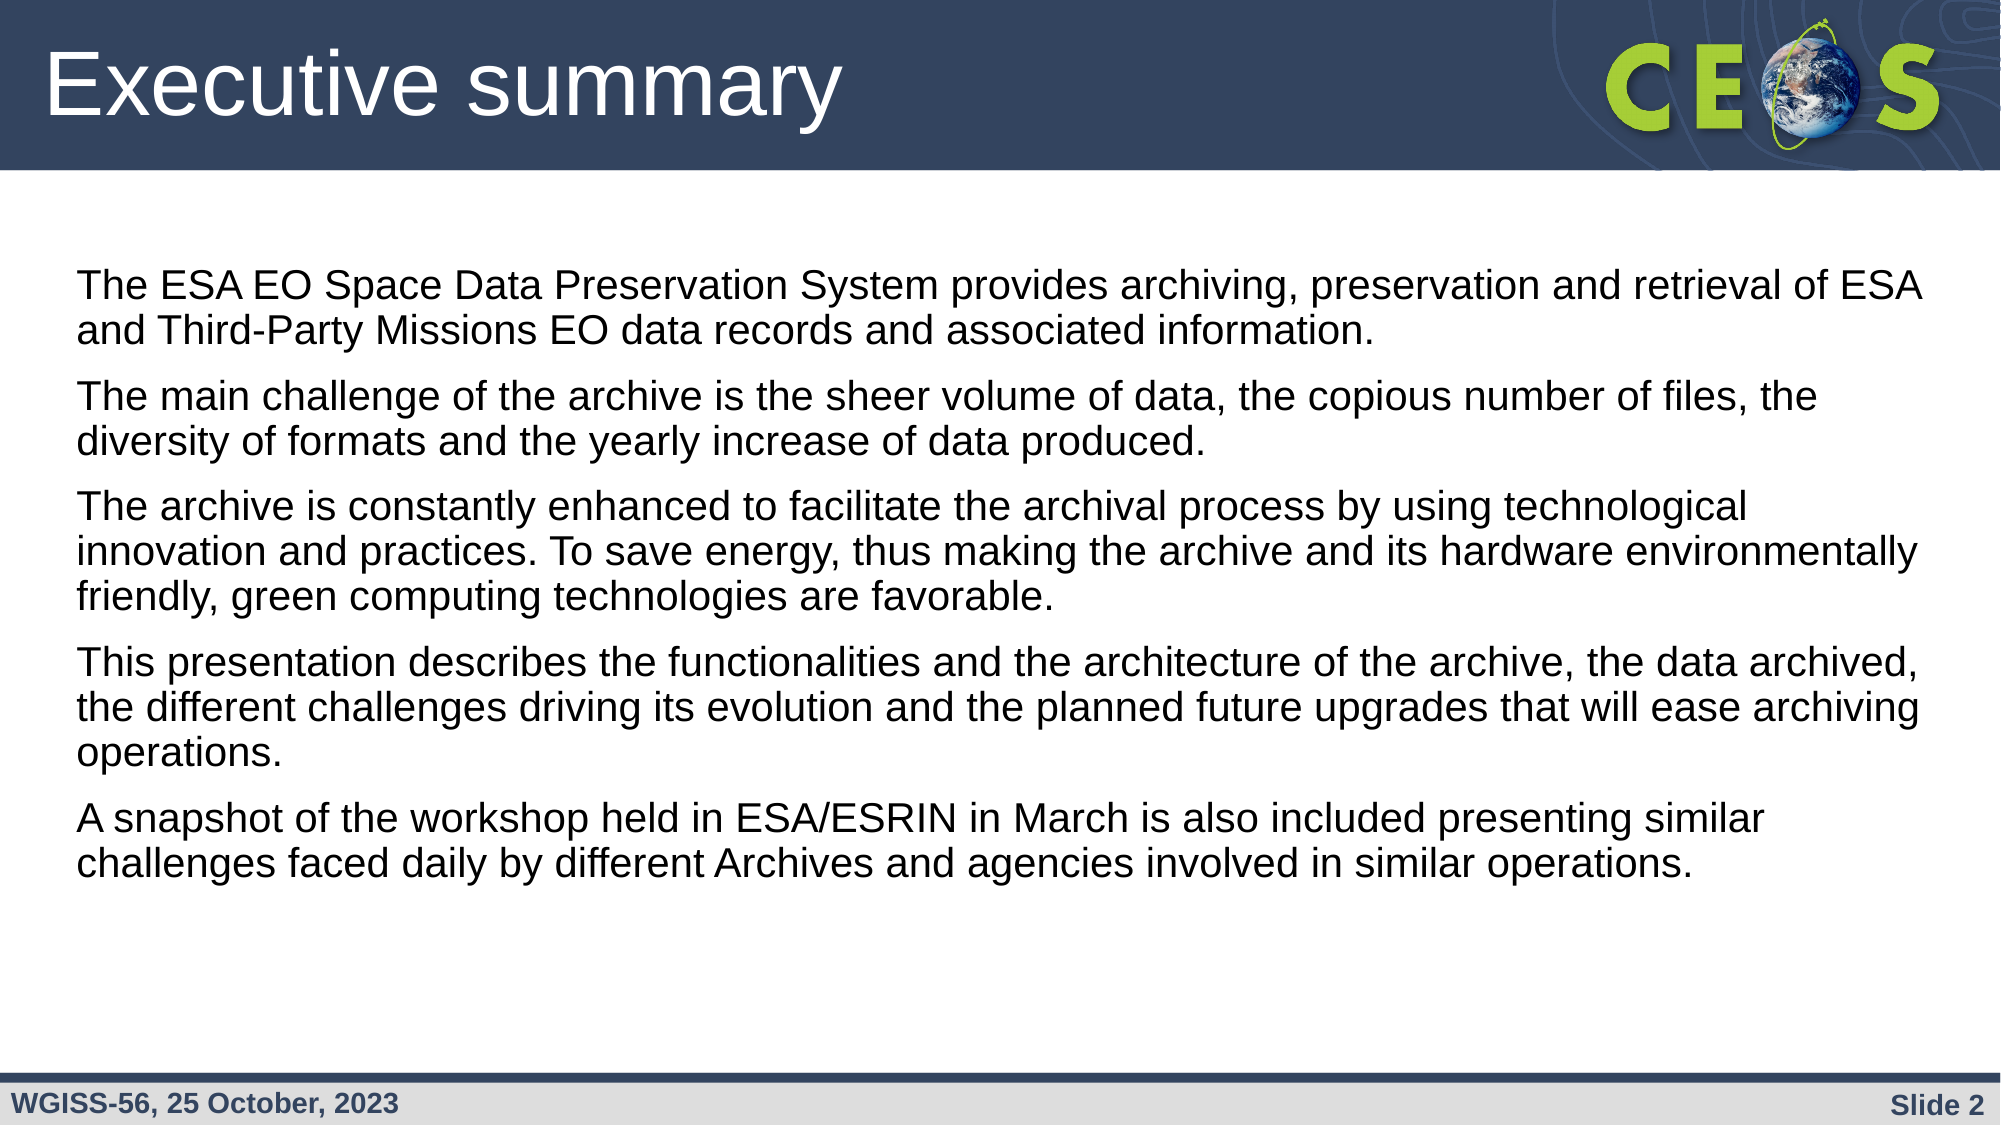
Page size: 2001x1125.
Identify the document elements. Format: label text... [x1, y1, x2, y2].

title Executive summary [28, 28, 1569, 157]
picture [1606, 18, 1939, 150]
list The ESA EO Space Data Preservation System provides archiving, preservation and retrieval of ESA and Third-Party Missions EO data records and associated information. The main challenge of the archive is the sheer volume of data, the copious number of files, the diversity of formats and the yearly increase of data produced. The archive is constantly enhanced to facilitate the archival process by using technological innovation and practices. To save energy, thus making the archive and its hardware environmentally friendly, green computing technologies are favorable. This presentation describes the functionalities and the architecture of the archive, the data archived, the different challenges driving its evolution and the planned future upgrades that will ease archiving operations. A snapshot of the workshop held in ESA/ESRIN in March is also included presenting similar challenges faced daily by different Archives and agencies involved in similar operations. [53, 255, 1939, 1021]
